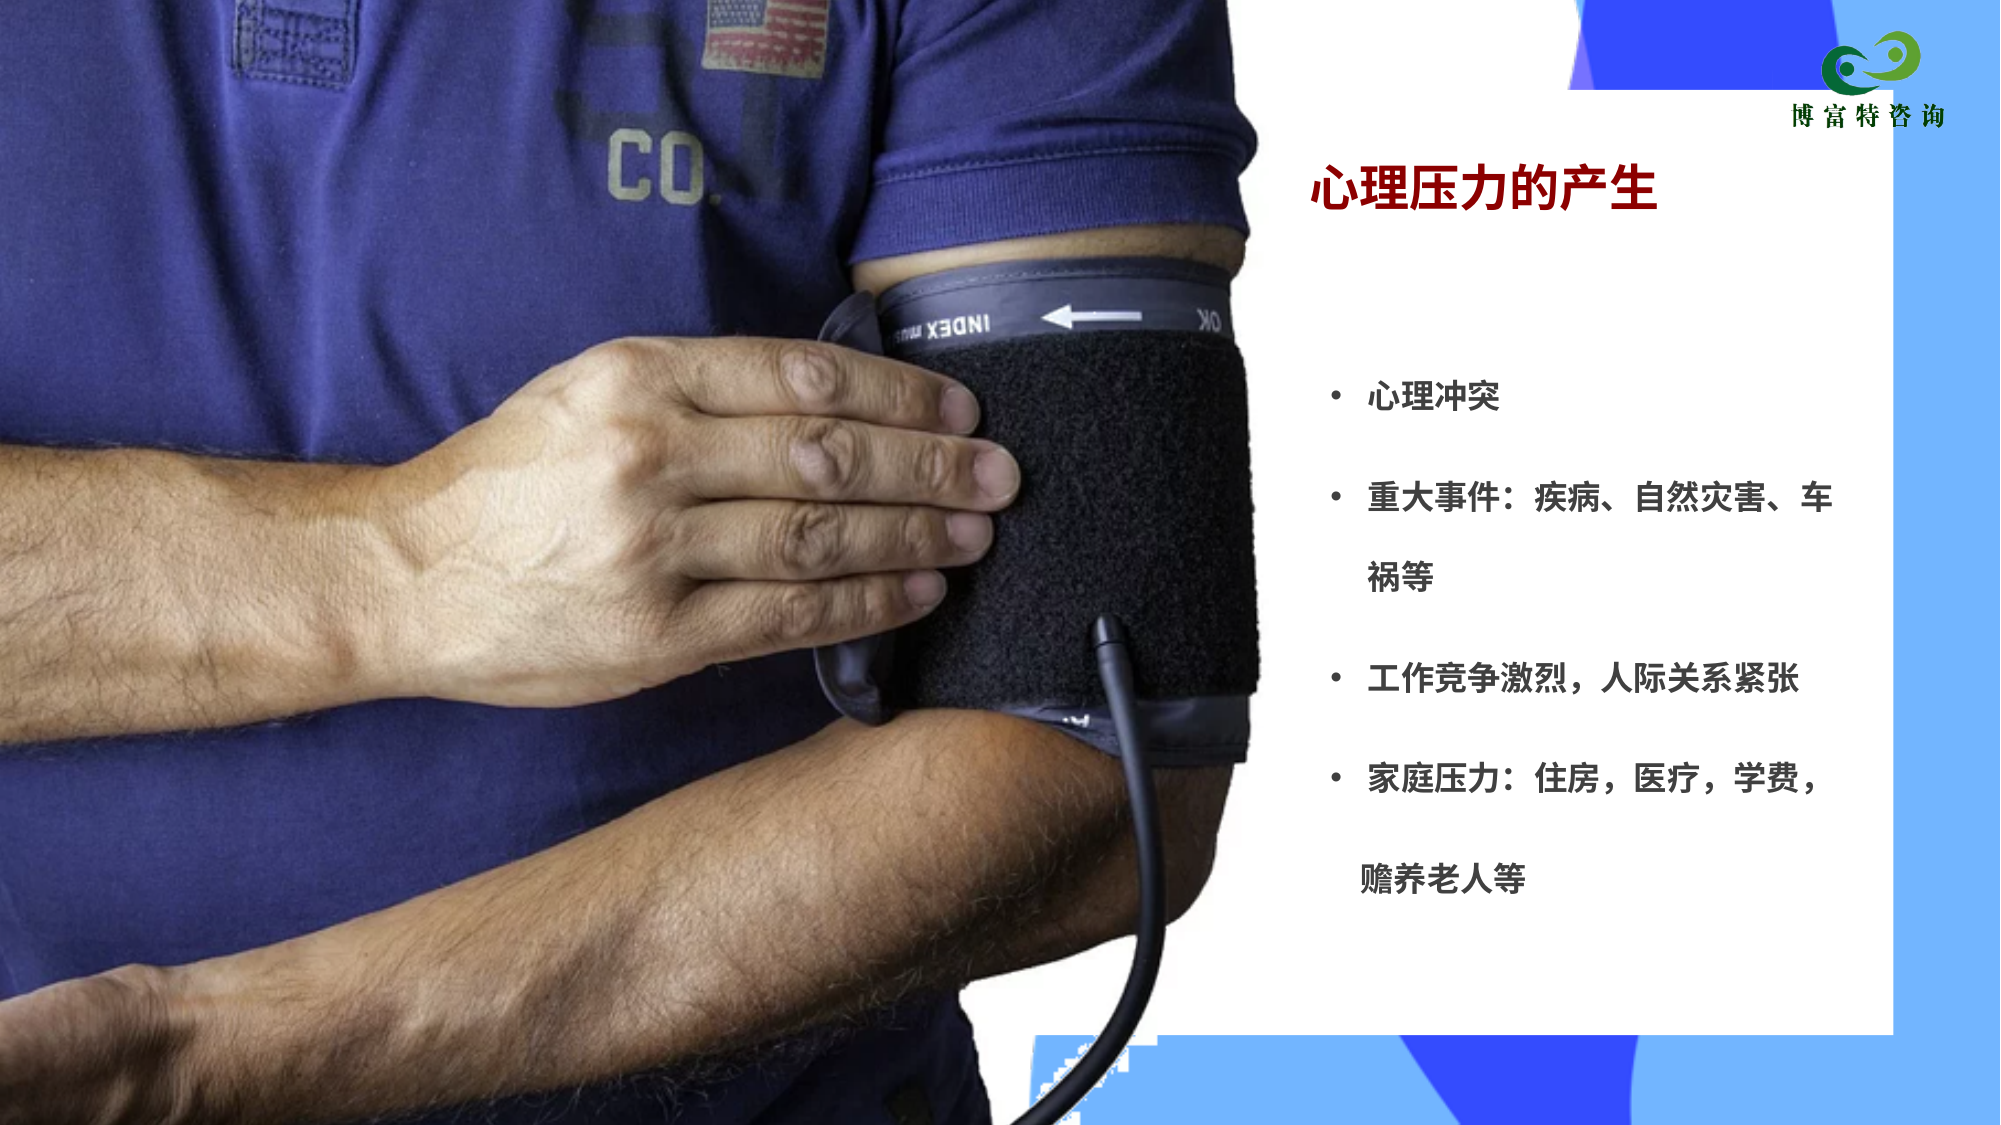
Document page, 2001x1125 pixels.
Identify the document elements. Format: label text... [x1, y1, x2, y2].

text_box 心理压力的产生 [1294, 149, 2000, 225]
list 心理冲突 重大事件：疾病、自然灾害、车祸等 工作竞争激烈，人际关系紧张 家庭压力：住房，医疗，学费， 赡养老人等 [1315, 328, 1871, 823]
picture [0, 0, 2000, 1125]
